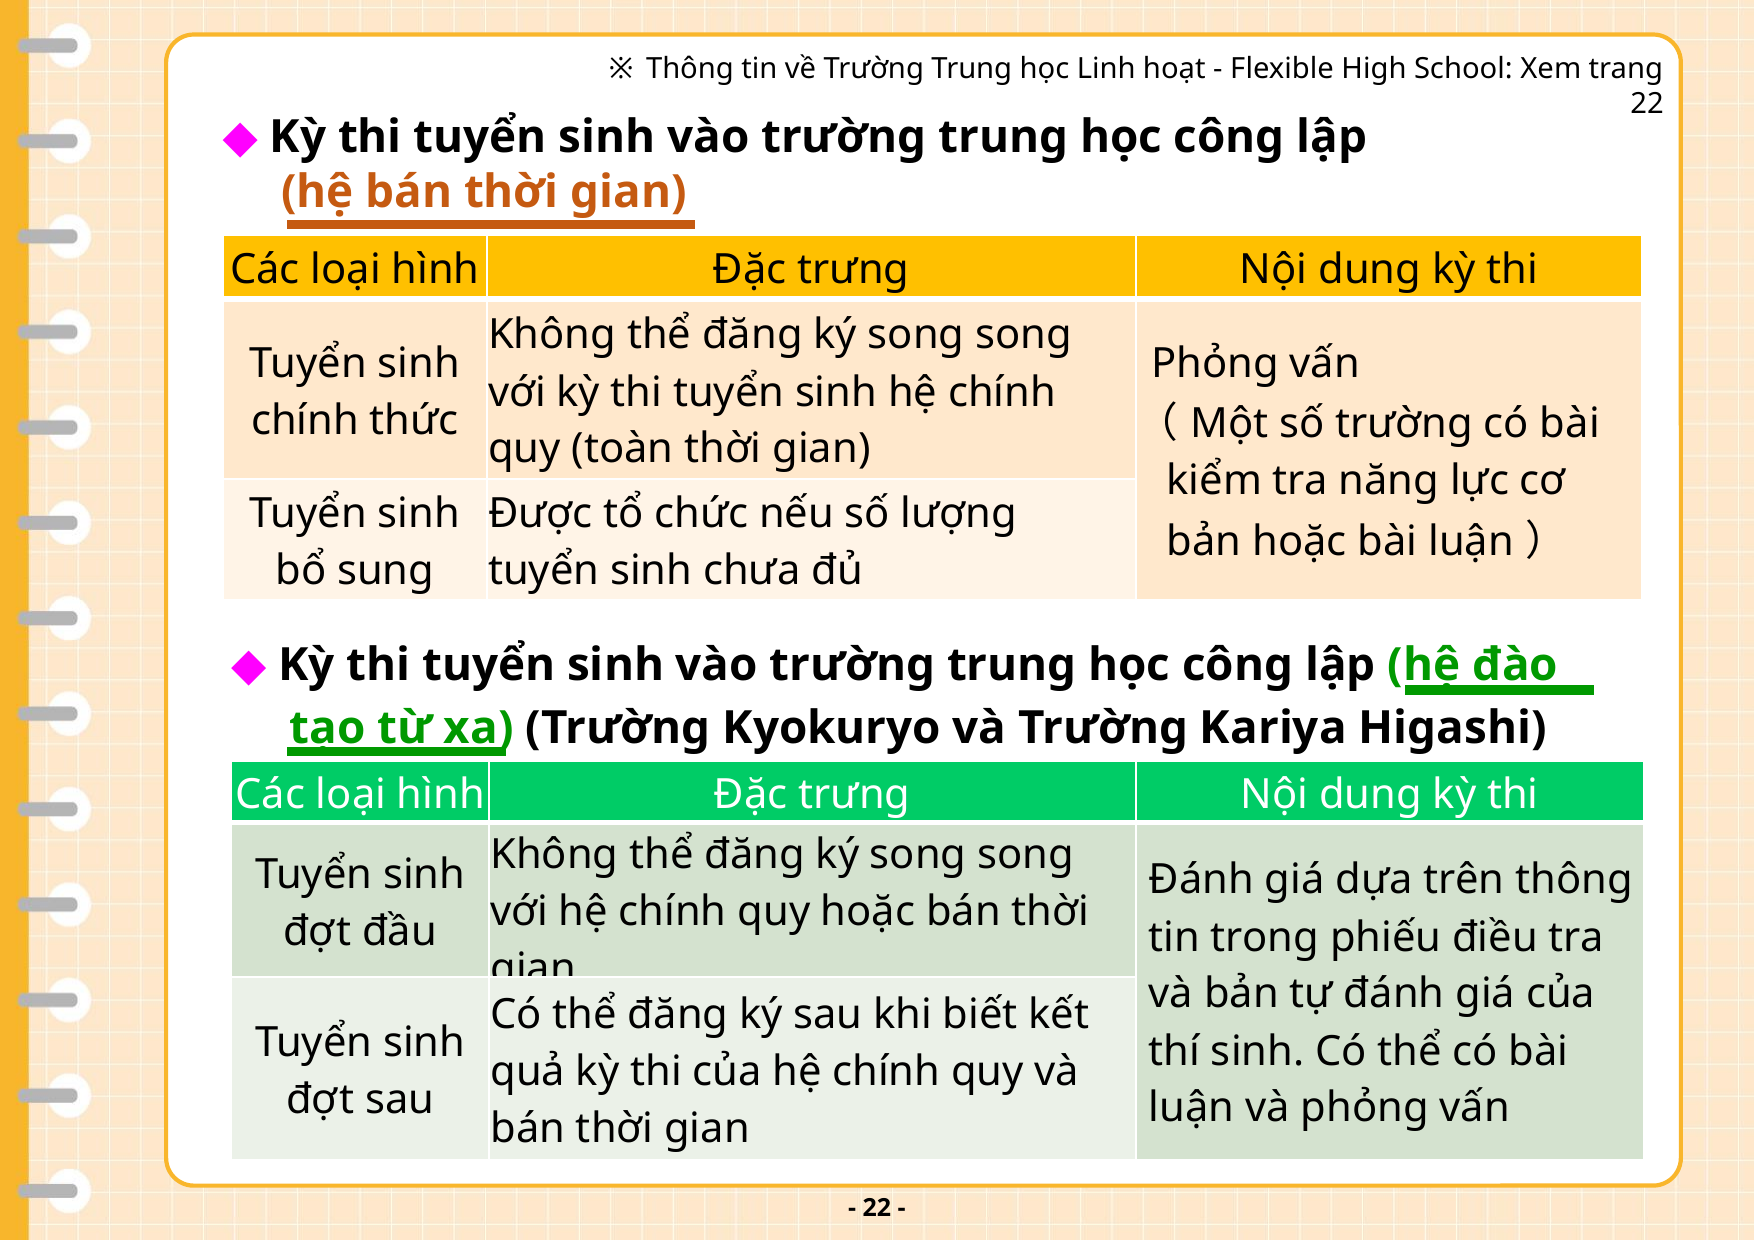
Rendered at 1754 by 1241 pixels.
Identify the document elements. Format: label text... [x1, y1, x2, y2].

table_header Nội dung kỳ thi [1137, 236, 1641, 296]
table_header Nội dung kỳ thi [1137, 762, 1643, 820]
text_box ◆ Kỳ thi tuyển sinh vào trường trung học công lập (hệ bán thời gian) [207, 99, 1645, 225]
table_header Các loại hình [224, 236, 486, 296]
table_cell Tuyển sinh bổ sung [224, 480, 486, 599]
text_box v [165, 33, 1682, 1187]
table_cell Không thể đăng ký song song với kỳ thi tuyển sinh hệ chính quy (toàn thời gian) [488, 302, 1135, 478]
text_box ◆ Kỳ thi tuyển sinh vào trường trung học công lập (hệ đào tạo từ xa) (Trường Kyokuryo và Trường Kariya Higashi) [216, 619, 1659, 760]
table_cell Tuyển sinh chính thức [224, 302, 486, 478]
picture [0, 0, 1754, 1240]
table_cell Có thể đăng ký sau khi biết kết quả kỳ thi của hệ chính quy và bán thời gian [490, 978, 1135, 1159]
table_cell Tuyển sinh đợt sau [232, 978, 488, 1159]
table_cell Phỏng vấn （Một số trường có bài kiểm tra năng lực cơ bản hoặc bài luận） [1137, 302, 1641, 599]
table_header Các loại hình [232, 762, 488, 820]
text_box ※ Thông tin về Trường Trung học Linh hoạt - Flexible High School: Xem trang 22 [547, 42, 1679, 127]
table_header Đặc trưng [490, 762, 1135, 820]
table_cell Đánh giá dựa trên thông tin trong phiếu điều tra và bản tự đánh giá của thí sinh. Có thể có bài luận và phỏng vấn [1137, 825, 1643, 1159]
table_cell Không thể đăng ký song song với hệ chính quy hoặc bán thời gian [490, 825, 1135, 976]
table_header Đặc trưng [488, 236, 1135, 296]
slide_number - 21 - [679, 1185, 1075, 1231]
table_cell Tuyển sinh đợt đầu [232, 825, 488, 976]
table_cell Được tổ chức nếu số lượng tuyển sinh chưa đủ [488, 480, 1135, 599]
